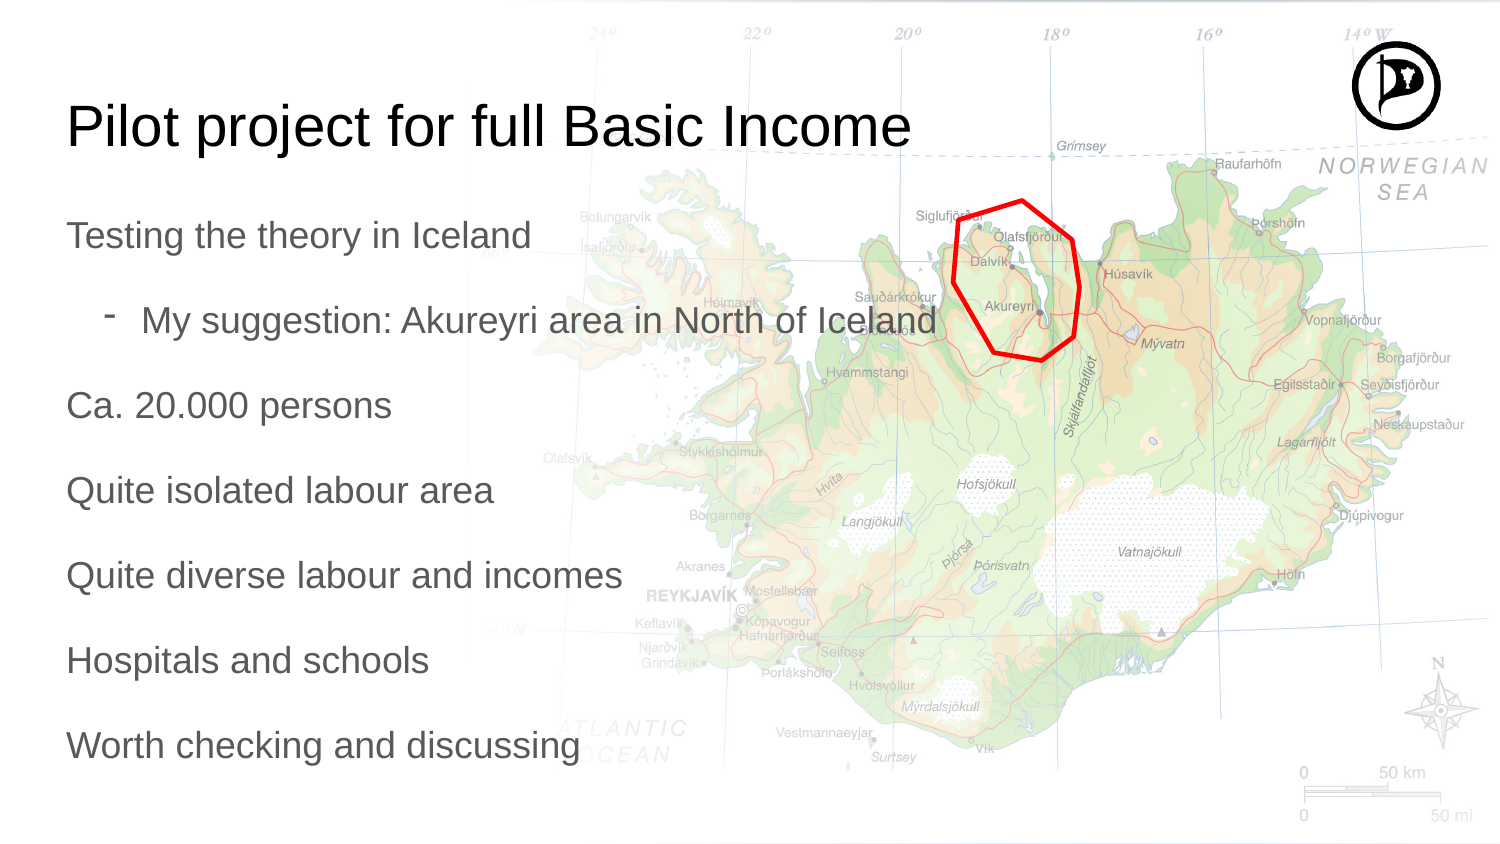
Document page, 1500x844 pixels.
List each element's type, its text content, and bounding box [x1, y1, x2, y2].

title Pilot project for full Basic Income [51, 72, 1449, 167]
text_box [953, 200, 1080, 361]
picture [467, 0, 1500, 844]
list Testing the theory in Iceland My suggestion: Akureyri area in North of Iceland Ca. 20.000 persons Quite isolated labour area Quite diverse labour and incomes Hospitals and schools Worth checking and discussing [51, 189, 1449, 750]
